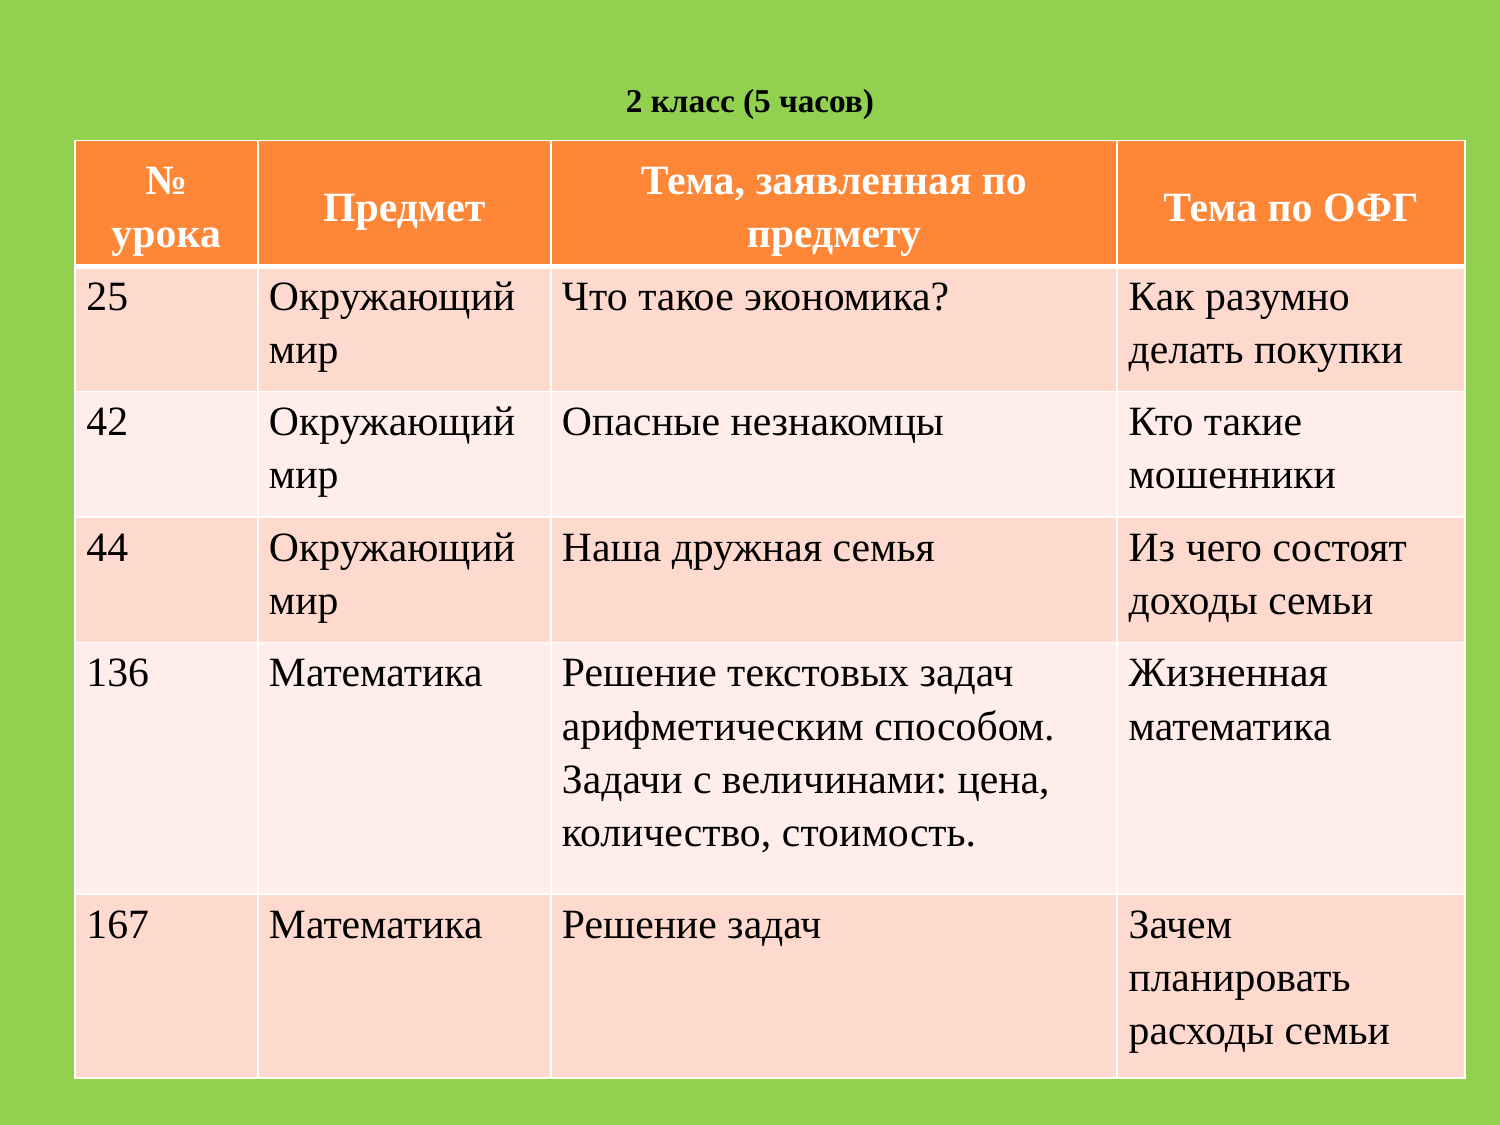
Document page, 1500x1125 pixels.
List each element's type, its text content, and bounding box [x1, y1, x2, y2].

table_cell Окружающий мир [259, 392, 550, 516]
table_cell 42 [76, 392, 257, 516]
table_cell 136 [76, 643, 257, 893]
table_cell 167 [76, 895, 257, 1077]
table_header Тема, заявленная по предмету [552, 141, 1116, 264]
table_header № урока [76, 141, 257, 264]
table_cell Кто такие мошенники [1118, 392, 1464, 516]
table_cell Как разумно делать покупки [1118, 269, 1464, 391]
table_header Тема по ОФГ [1118, 141, 1464, 264]
table_cell Окружающий мир [259, 518, 550, 642]
table_cell 25 [76, 269, 257, 391]
table_header Предмет [259, 141, 550, 264]
table_cell Математика [259, 643, 550, 893]
table_cell Из чего состоят доходы семьи [1118, 518, 1464, 642]
table_cell 44 [76, 518, 257, 642]
table_cell Что такое экономика? [552, 269, 1116, 391]
table_cell Наша дружная семья [552, 518, 1116, 642]
title 2 класс (5 часов) [75, 45, 1425, 140]
table_cell Жизненная математика [1118, 643, 1464, 893]
table_cell Решение текстовых задач арифметическим способом. Задачи с величинами: цена, количество, стоимость. [552, 643, 1116, 893]
table_cell Зачем планировать расходы семьи [1118, 895, 1464, 1077]
table_cell Решение задач [552, 895, 1116, 1077]
table_cell Окружающий мир [259, 269, 550, 391]
table_cell Математика [259, 895, 550, 1077]
table_cell Опасные незнакомцы [552, 392, 1116, 516]
